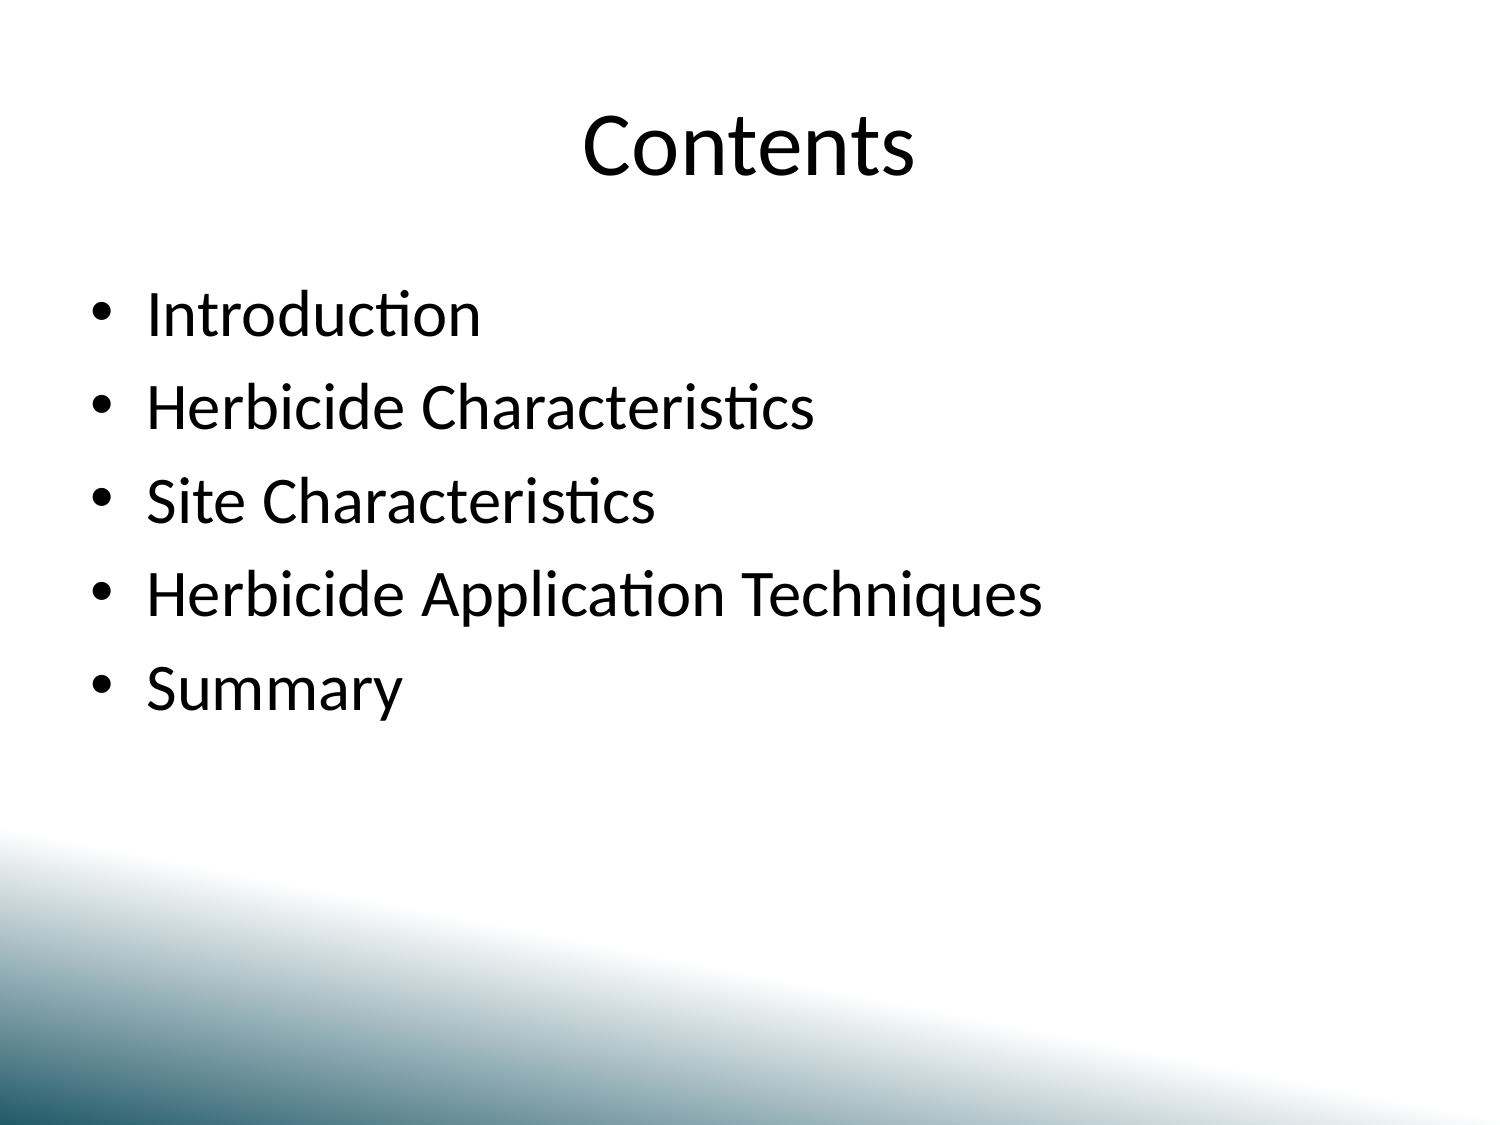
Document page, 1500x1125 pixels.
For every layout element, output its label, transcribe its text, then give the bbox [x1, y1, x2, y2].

list Introduction Herbicide Characteristics Site Characteristics Herbicide Application Techniques Summary [75, 262, 1425, 1005]
title Contents [75, 45, 1425, 233]
